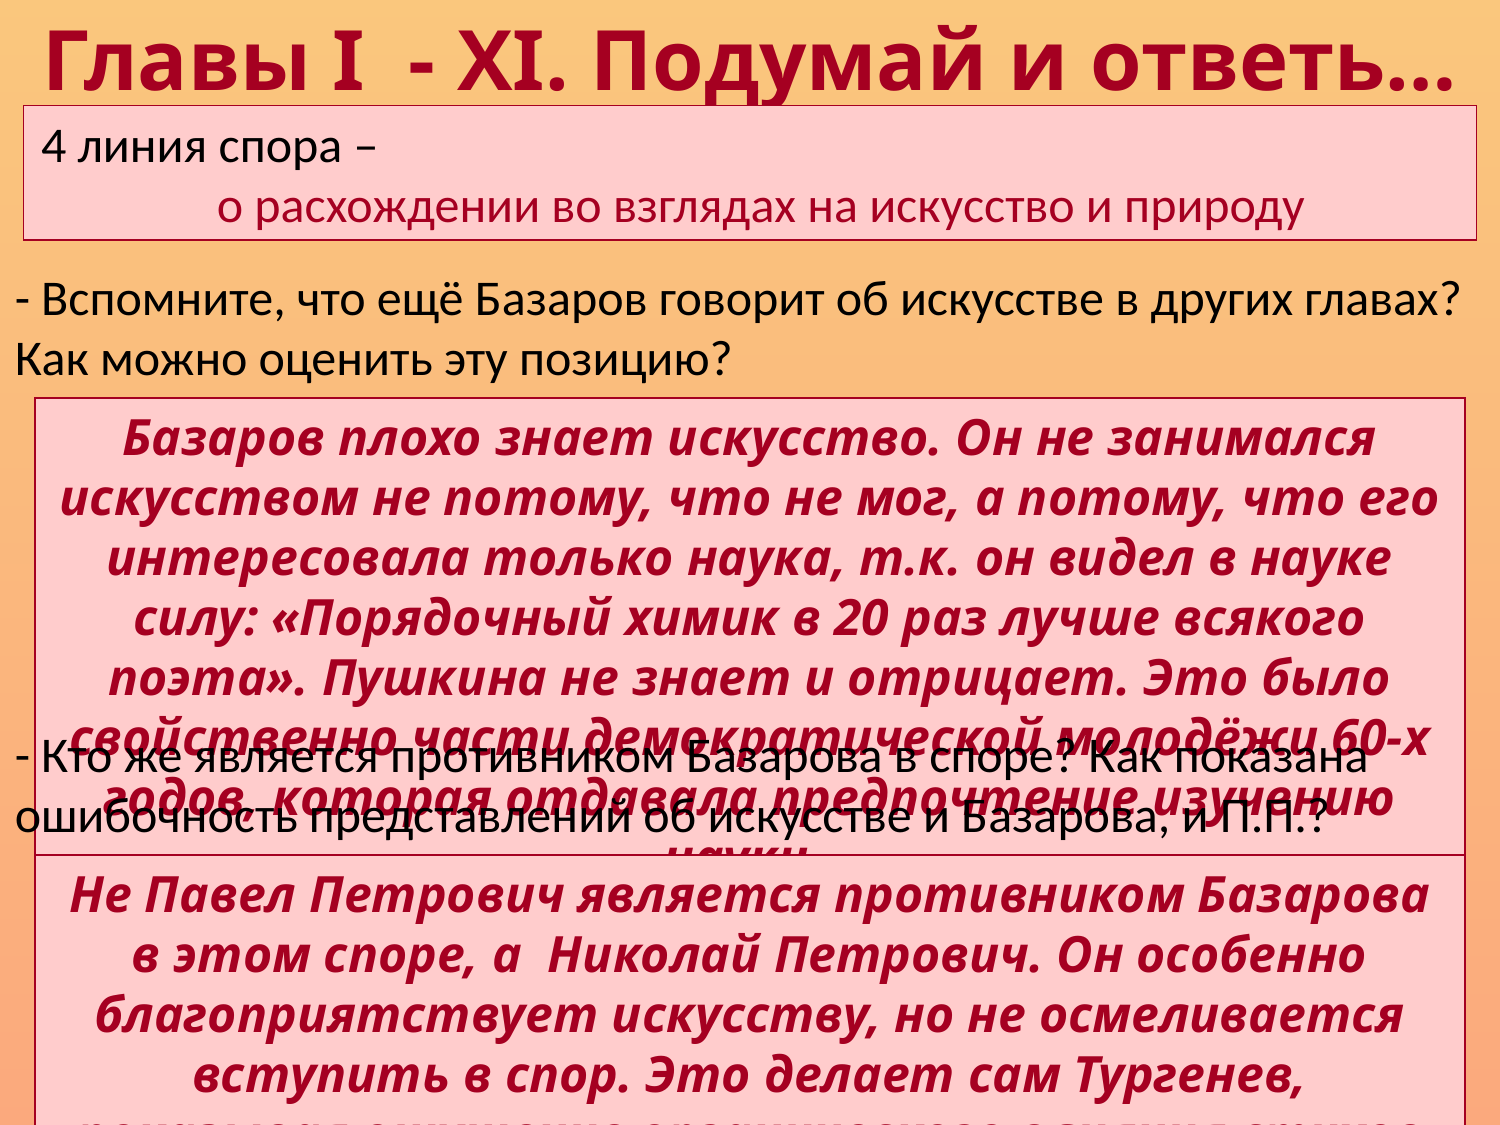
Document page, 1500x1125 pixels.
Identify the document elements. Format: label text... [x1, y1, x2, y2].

text_box 4 линия спора – о расхождении во взглядах на искусство и природу [23, 105, 1477, 241]
text_box Базаров плохо знает искусство. Он не занимался искусством не потому, что не мог, а потому, что его интересовала только наука, т.к. он видел в науке силу: «Порядочный химик в 20 раз лучше всякого поэта». Пушкина не знает и отрицает. Это было свойственно части демократической молодёжи 60-х годов, которая отдавала предпочтение изучению науки. [35, 850, 1465, 855]
text_box - Кто же является противником Базарова в споре? Как показана ошибочность представлений об искусстве и Базарова, и П.П.? [0, 714, 1500, 850]
text_box Главы I - XI. Подумай и ответь… [0, 0, 1500, 115]
text_box - Вспомните, что ещё Базаров говорит об искусстве в других главах? Как можно оценить эту позицию? [0, 257, 1500, 393]
text_box Не Павел Петрович является противником Базарова в этом споре, а Николай Петрович. Он особенно благоприятствует искусству, но не осмеливается вступить в спор. Это делает сам Тургенев, показывая ощущение органического влияния стихов Пушкина, весенней природы. [35, 855, 1465, 1125]
text_box Базаров плохо знает искусство. Он не занимался искусством не потому, что не мог, а потому, что его интересовала только наука, т.к. он видел в науке силу: «Порядочный химик в 20 раз лучше всякого поэта». Пушкина не знает и отрицает. Это было свойственно части демократической молодёжи 60-х годов, которая отдавала предпочтение изучению науки. [35, 398, 1465, 714]
